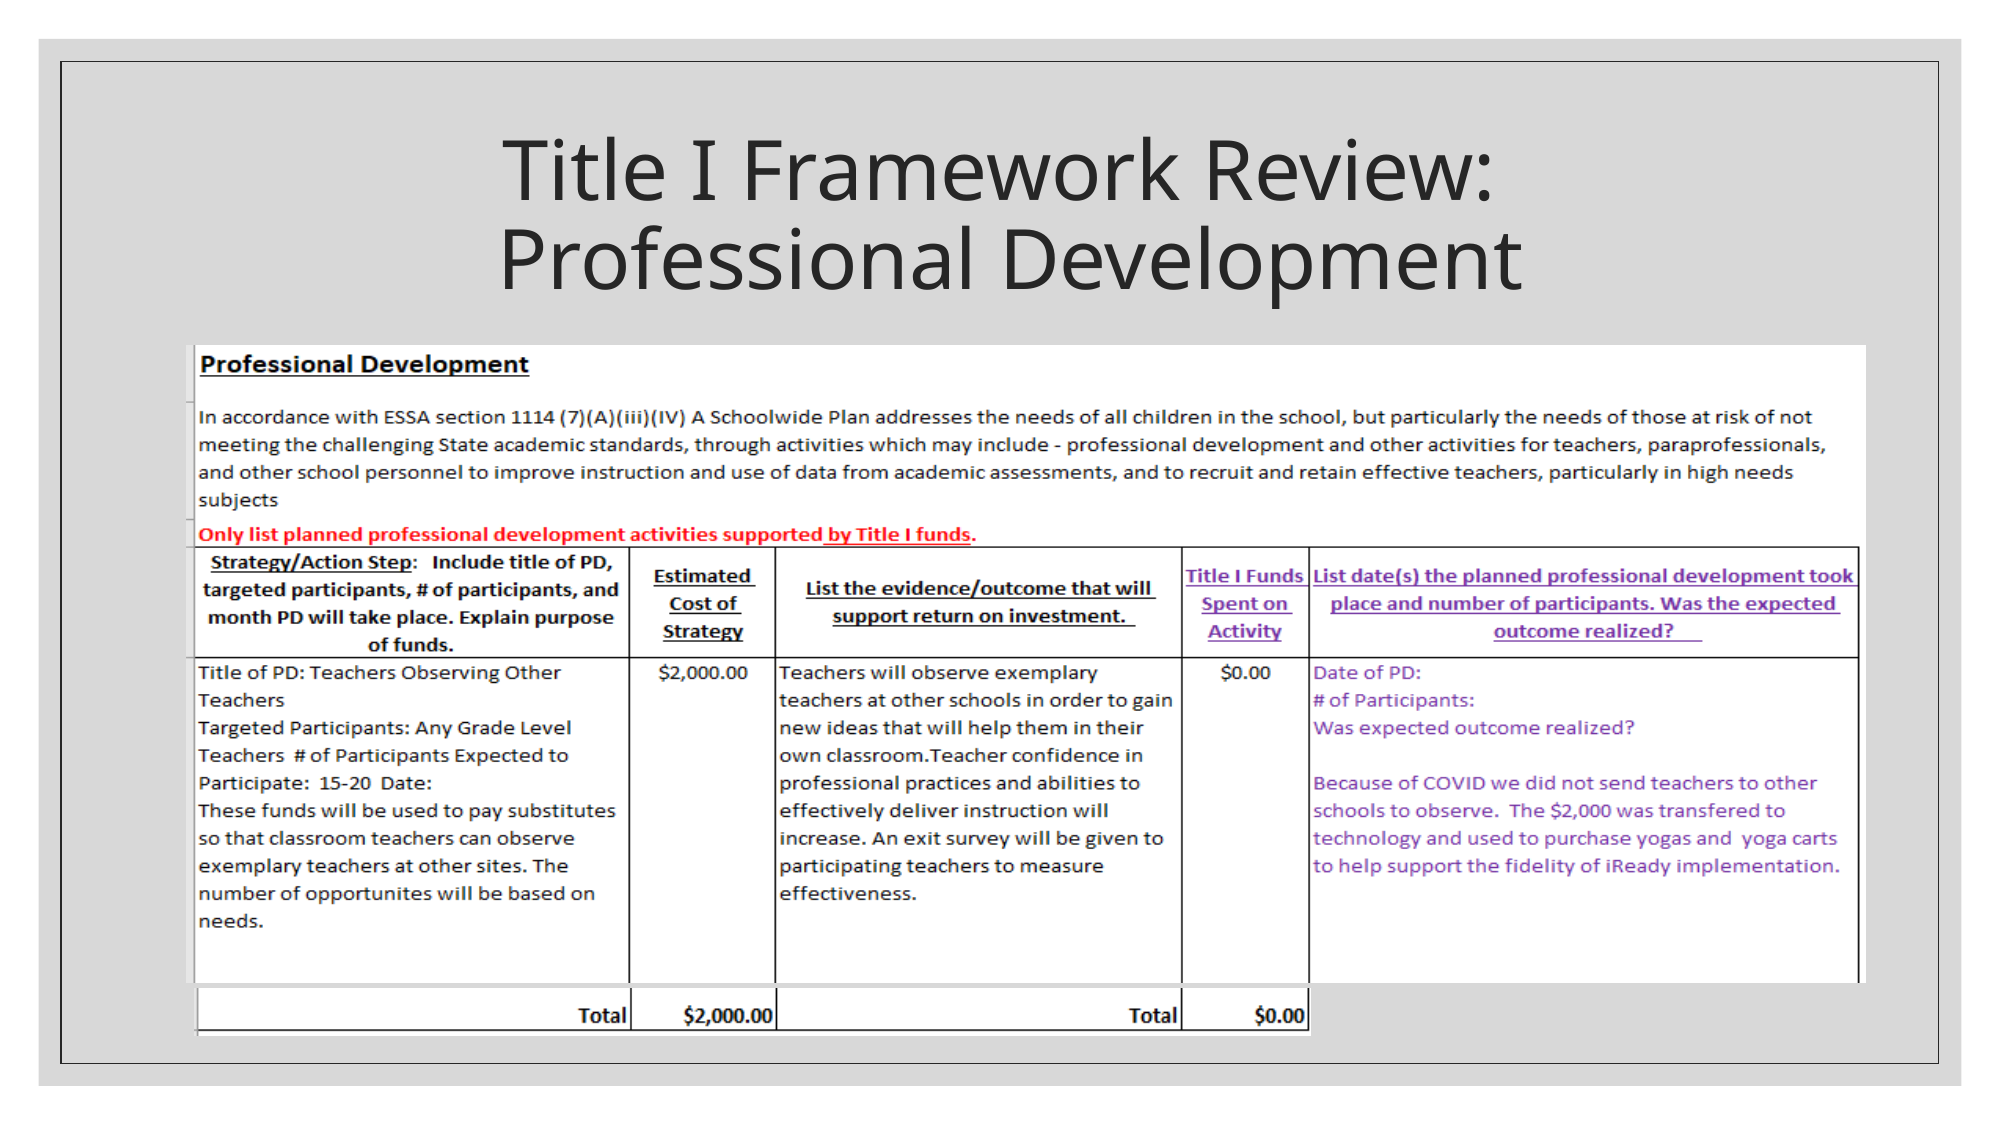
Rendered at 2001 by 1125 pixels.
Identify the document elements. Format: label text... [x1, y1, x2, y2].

picture [194, 988, 1311, 1036]
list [186, 345, 1866, 983]
title Title I Framework Review: Professional Development [174, 105, 1825, 331]
